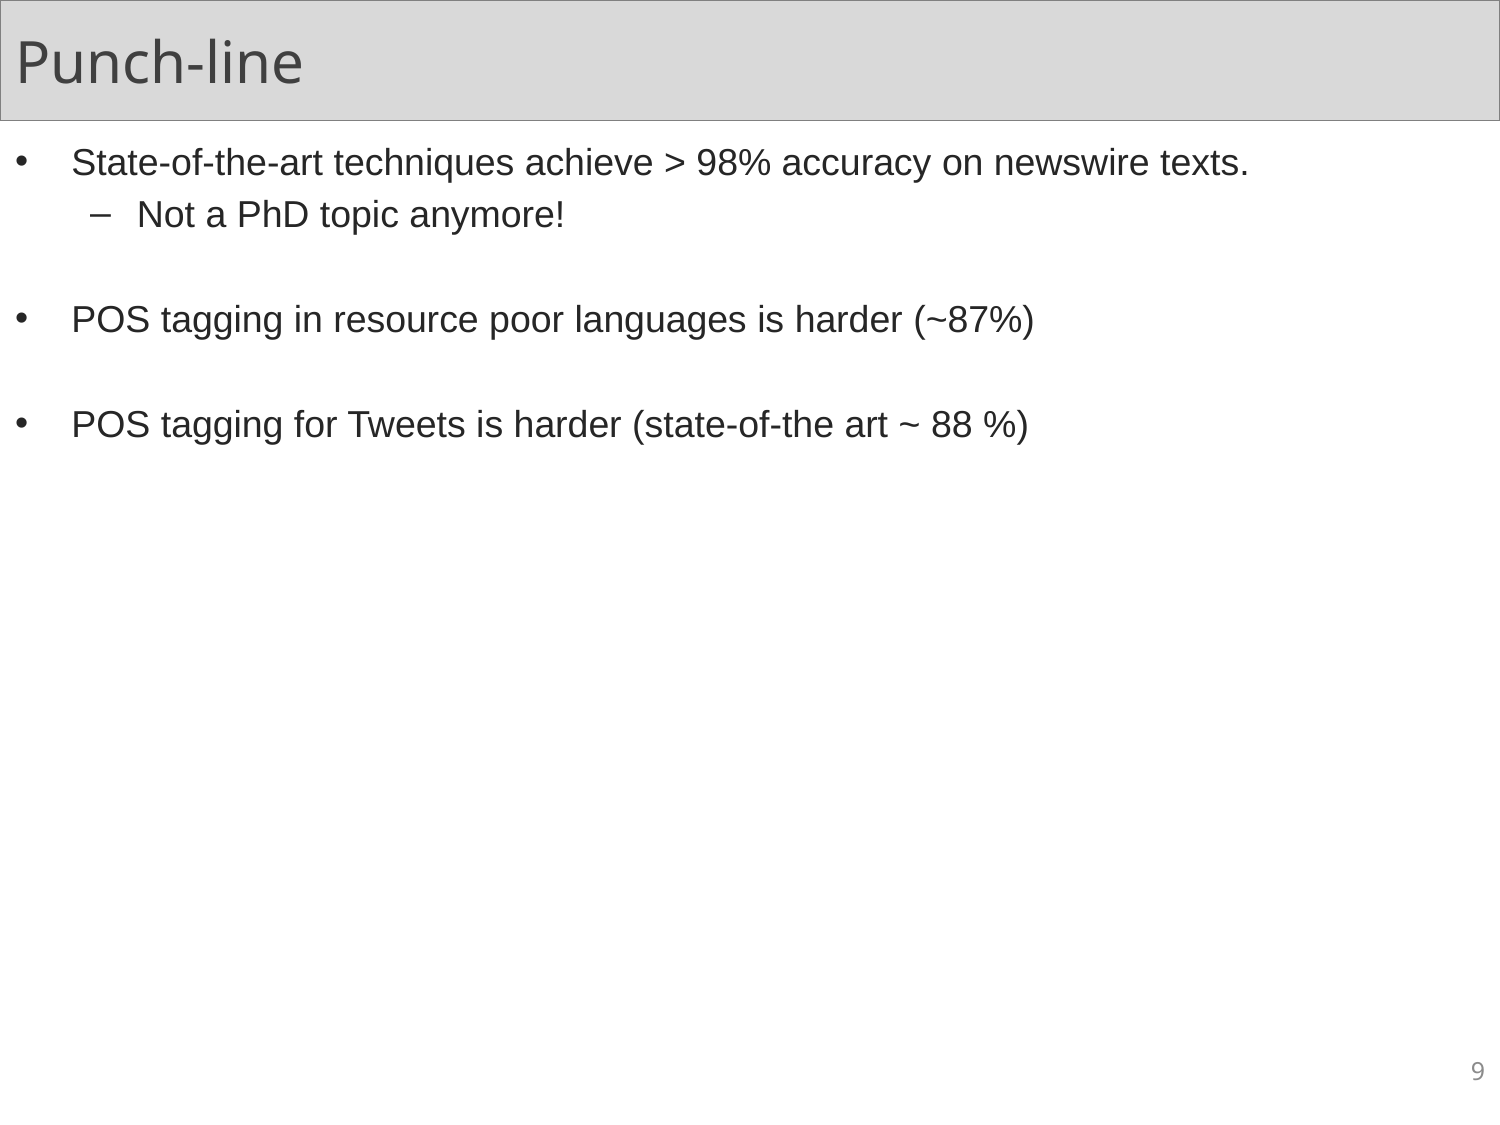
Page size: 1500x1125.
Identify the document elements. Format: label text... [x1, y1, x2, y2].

slide_number 9 [1149, 1042, 1500, 1103]
title Punch-line [0, 0, 1500, 121]
list State-of-the-art techniques achieve > 98% accuracy on newswire texts. Not a PhD topic anymore! POS tagging in resource poor languages is harder (~87%) POS tagging for Tweets is harder (state-of-the art ~ 88 %) [0, 130, 1500, 1076]
